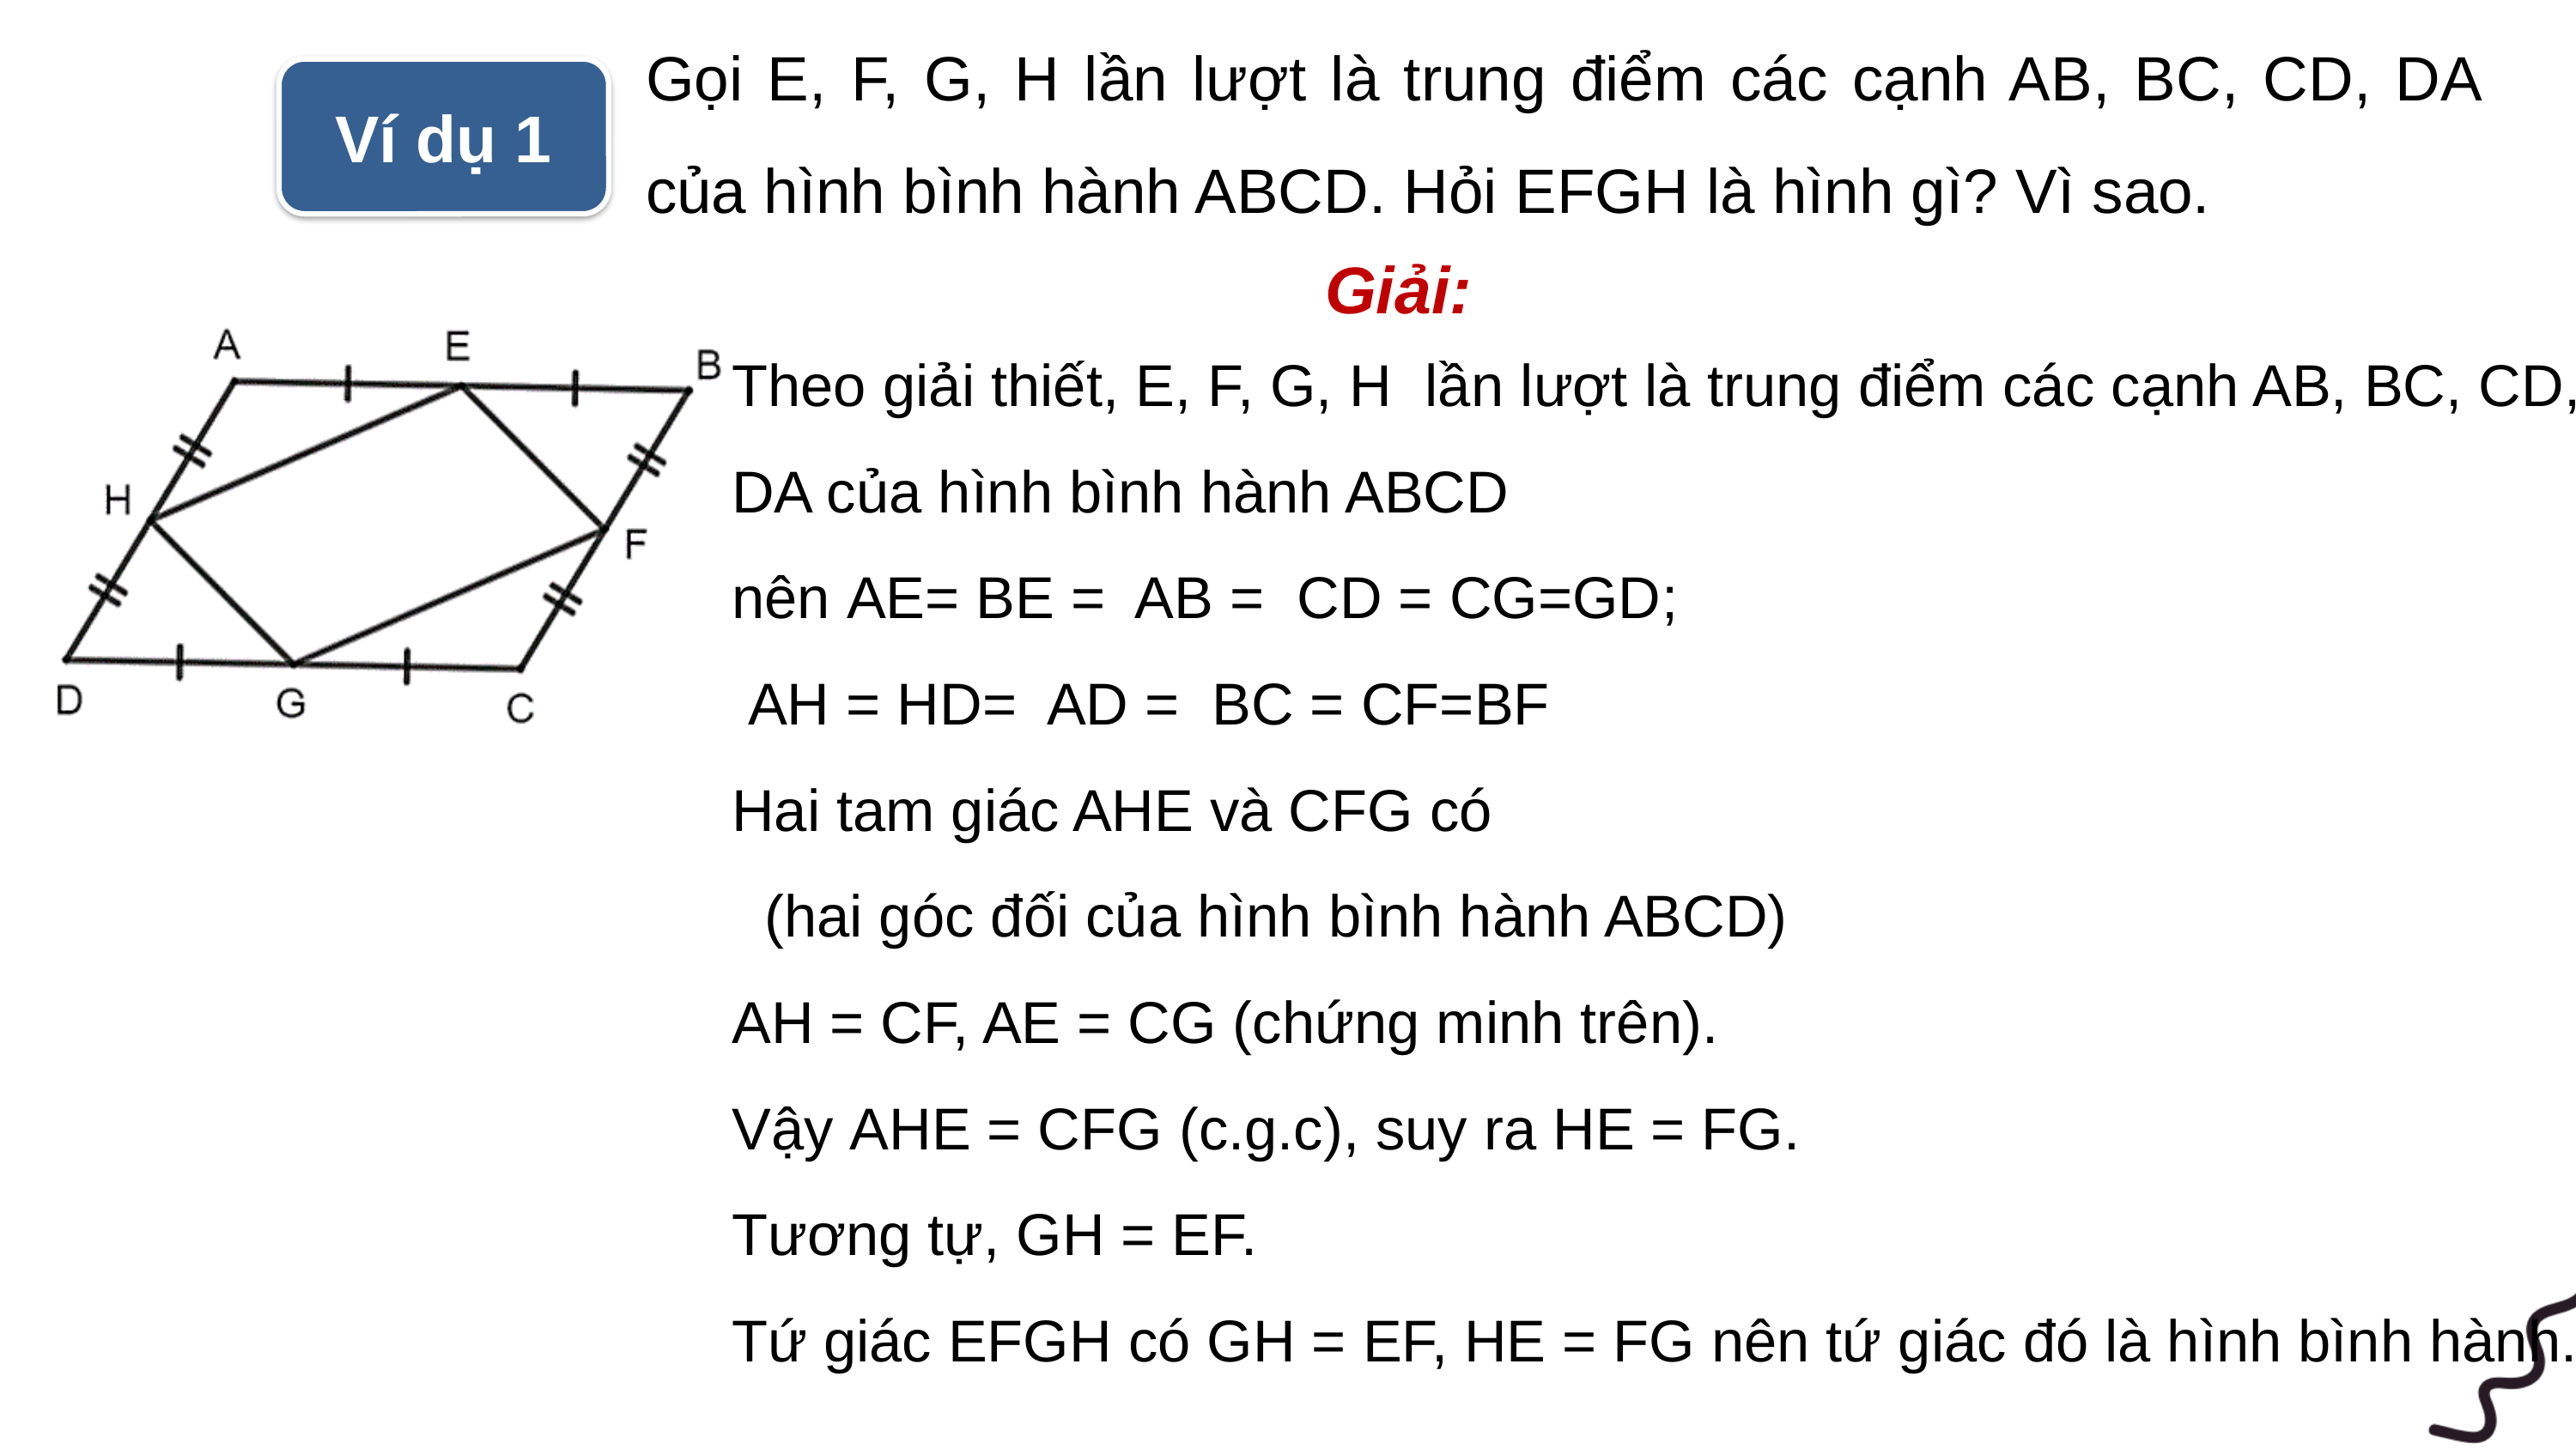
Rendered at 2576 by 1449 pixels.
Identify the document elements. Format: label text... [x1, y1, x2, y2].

text_box Gọi E, F, G, H lần lượt là trung điểm các cạnh AB, BC, CD, DA của hình bình hành ABCD. Hỏi EFGH là hình gì? Vì sao. [633, 0, 2494, 233]
picture [32, 305, 741, 731]
text_box Ví dụ 1 [276, 56, 612, 217]
text_box Giải: [1312, 241, 1485, 334]
picture [2419, 1263, 2576, 1443]
